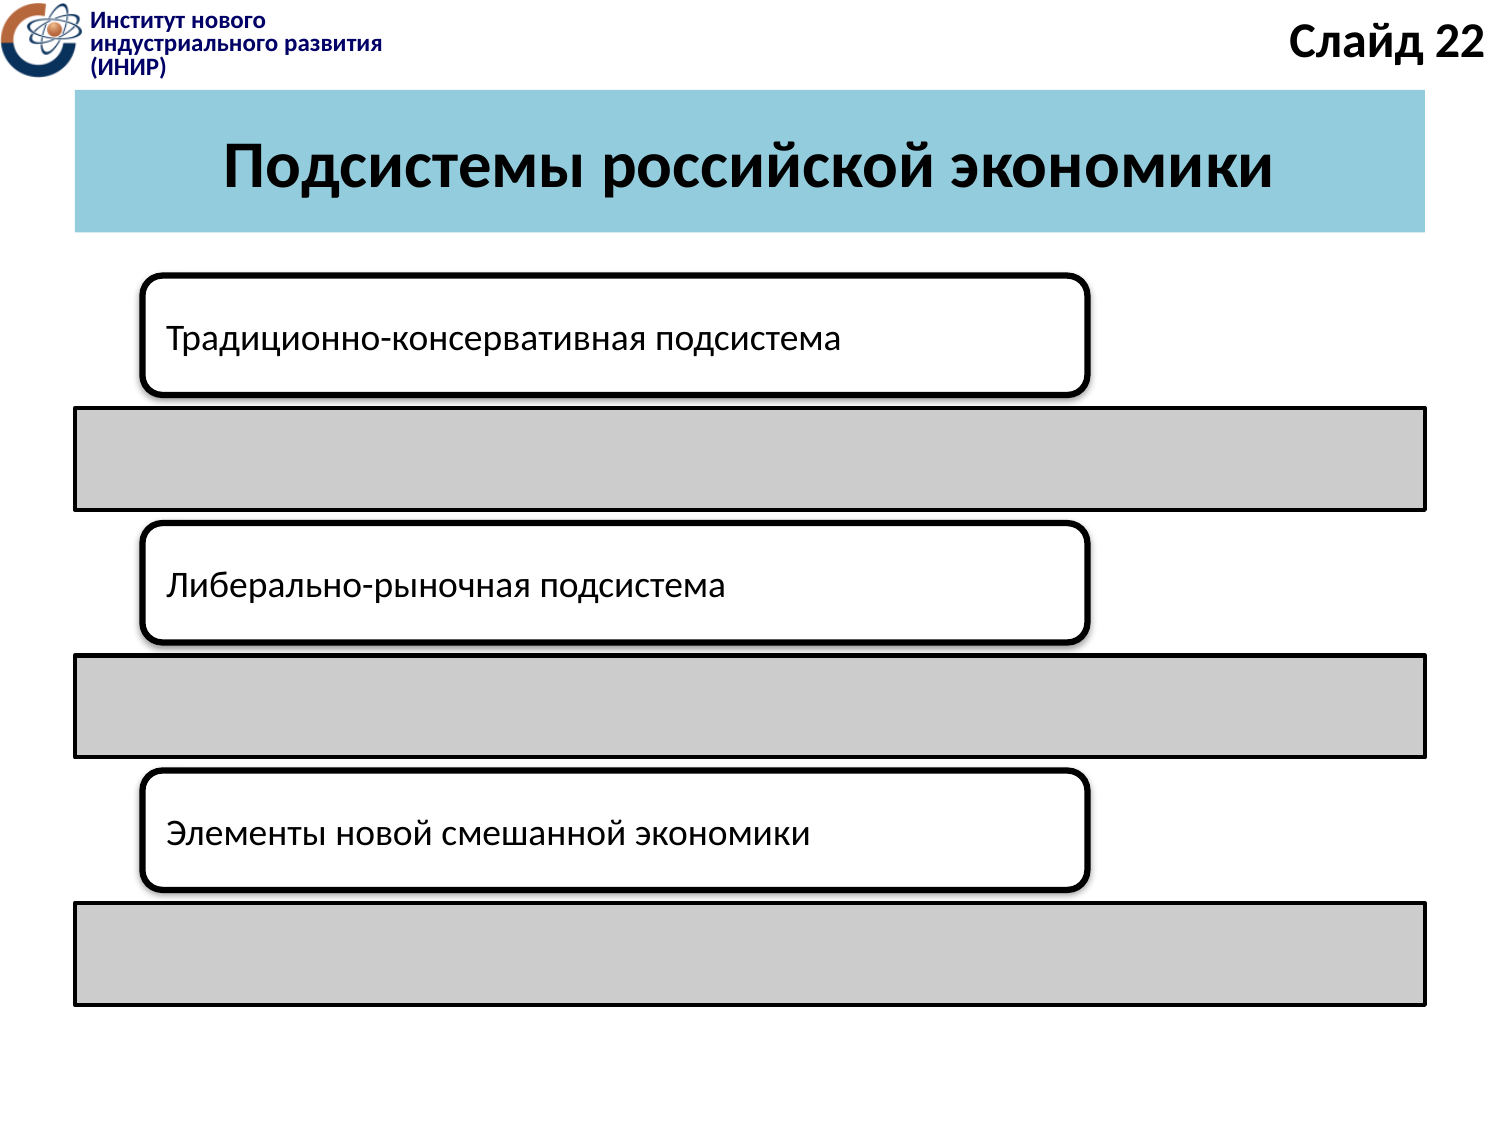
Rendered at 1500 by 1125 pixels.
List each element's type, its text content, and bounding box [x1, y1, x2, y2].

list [74, 262, 1426, 1006]
text_box Подсистемы российской экономики [74, 89, 1425, 233]
text_box Институт нового индустриального развития (ИНИР) [75, 1, 414, 88]
text_box Слайд 22 [1189, 0, 1500, 75]
picture [0, 2, 83, 79]
